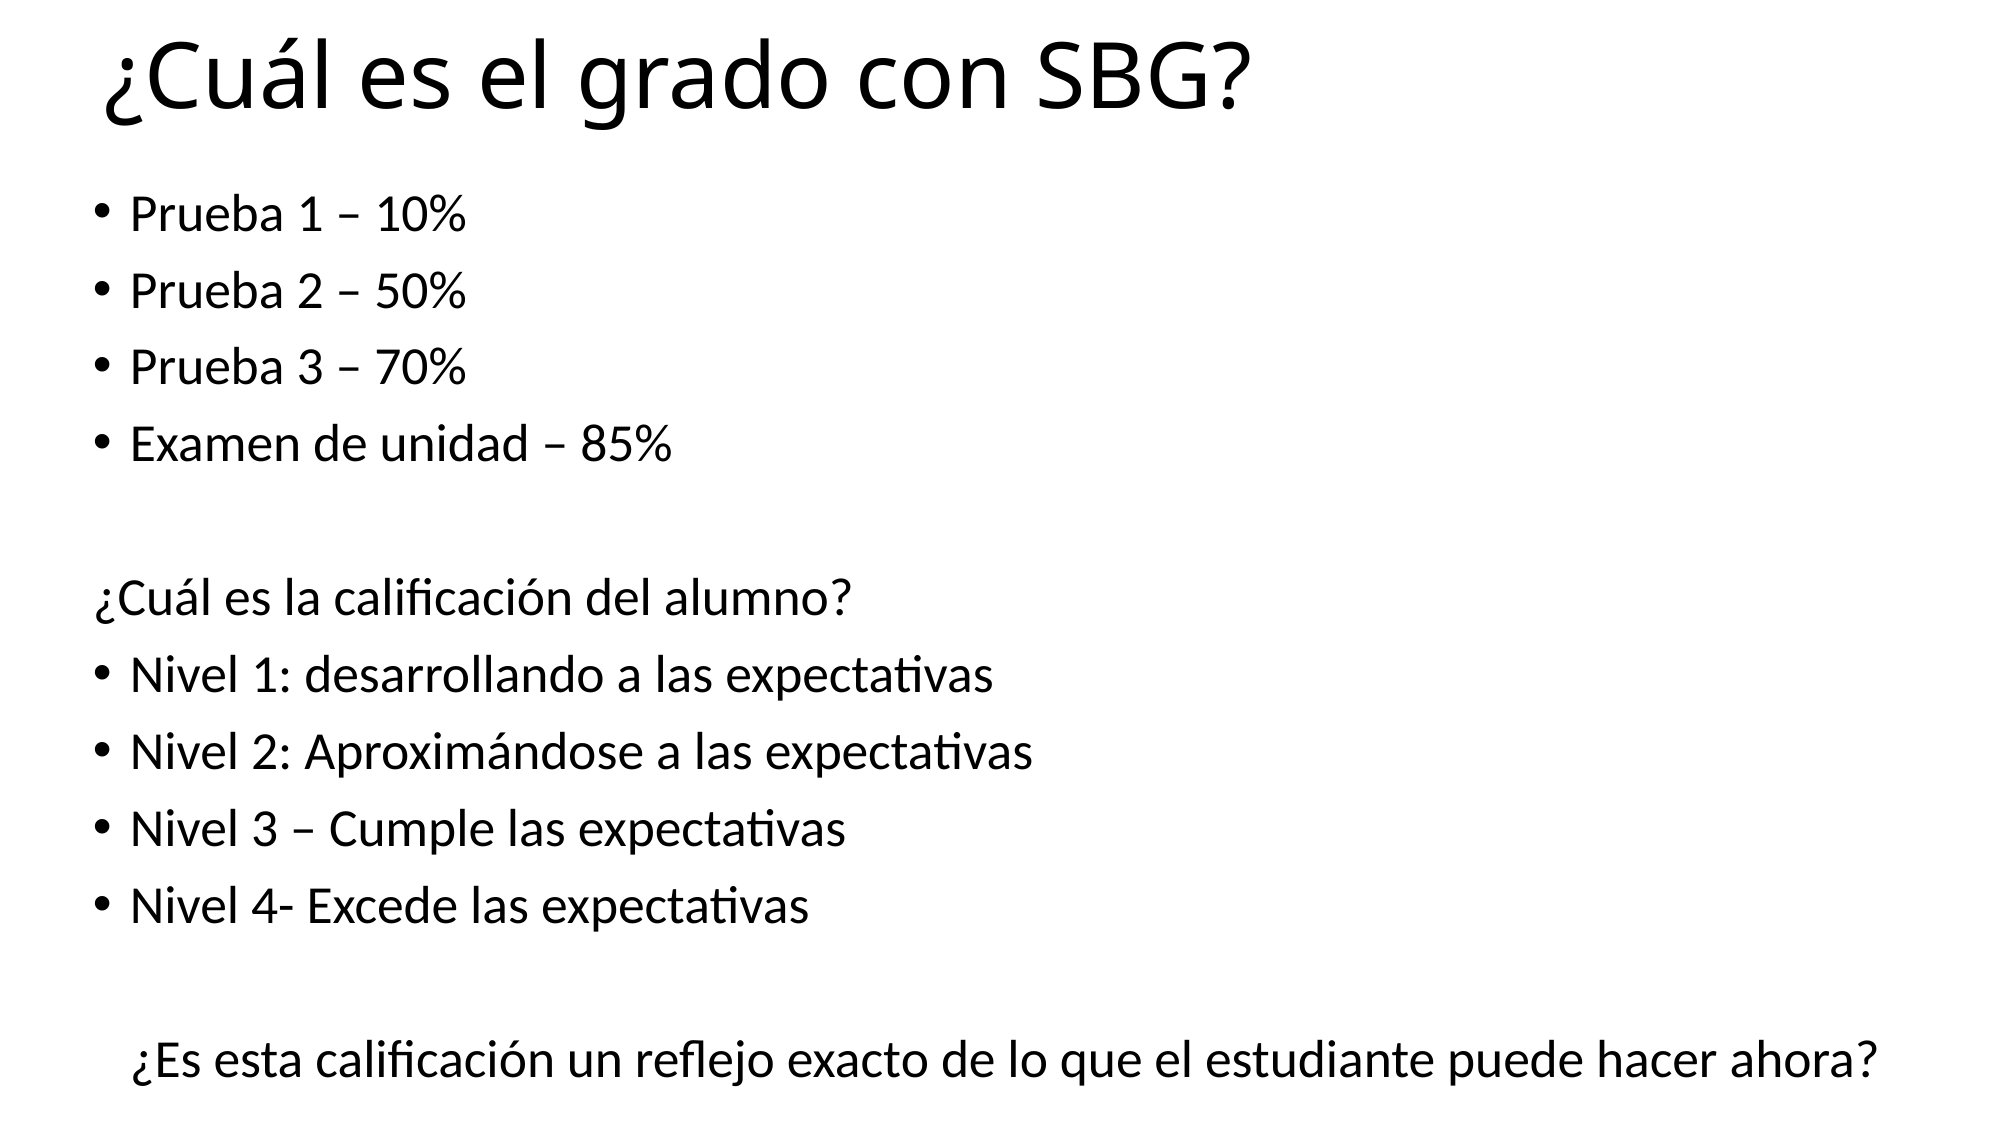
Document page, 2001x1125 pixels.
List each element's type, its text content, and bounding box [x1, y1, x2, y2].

title ¿Cuál es el grado con SBG? [89, 8, 1863, 150]
list Prueba 1 – 10% Prueba 2 – 50% Prueba 3 – 70% Examen de unidad – 85% ¿Cuál es la calificación del alumno? Nivel 1: desarrollando a las expectativas Nivel 2: Aproximándose a las expectativas Nivel 3 – Cumple las expectativas Nivel 4- Excede las expectativas ¿Es esta calificación un reflejo exacto de lo que el estudiante puede hacer ahora? [77, 177, 1950, 1102]
